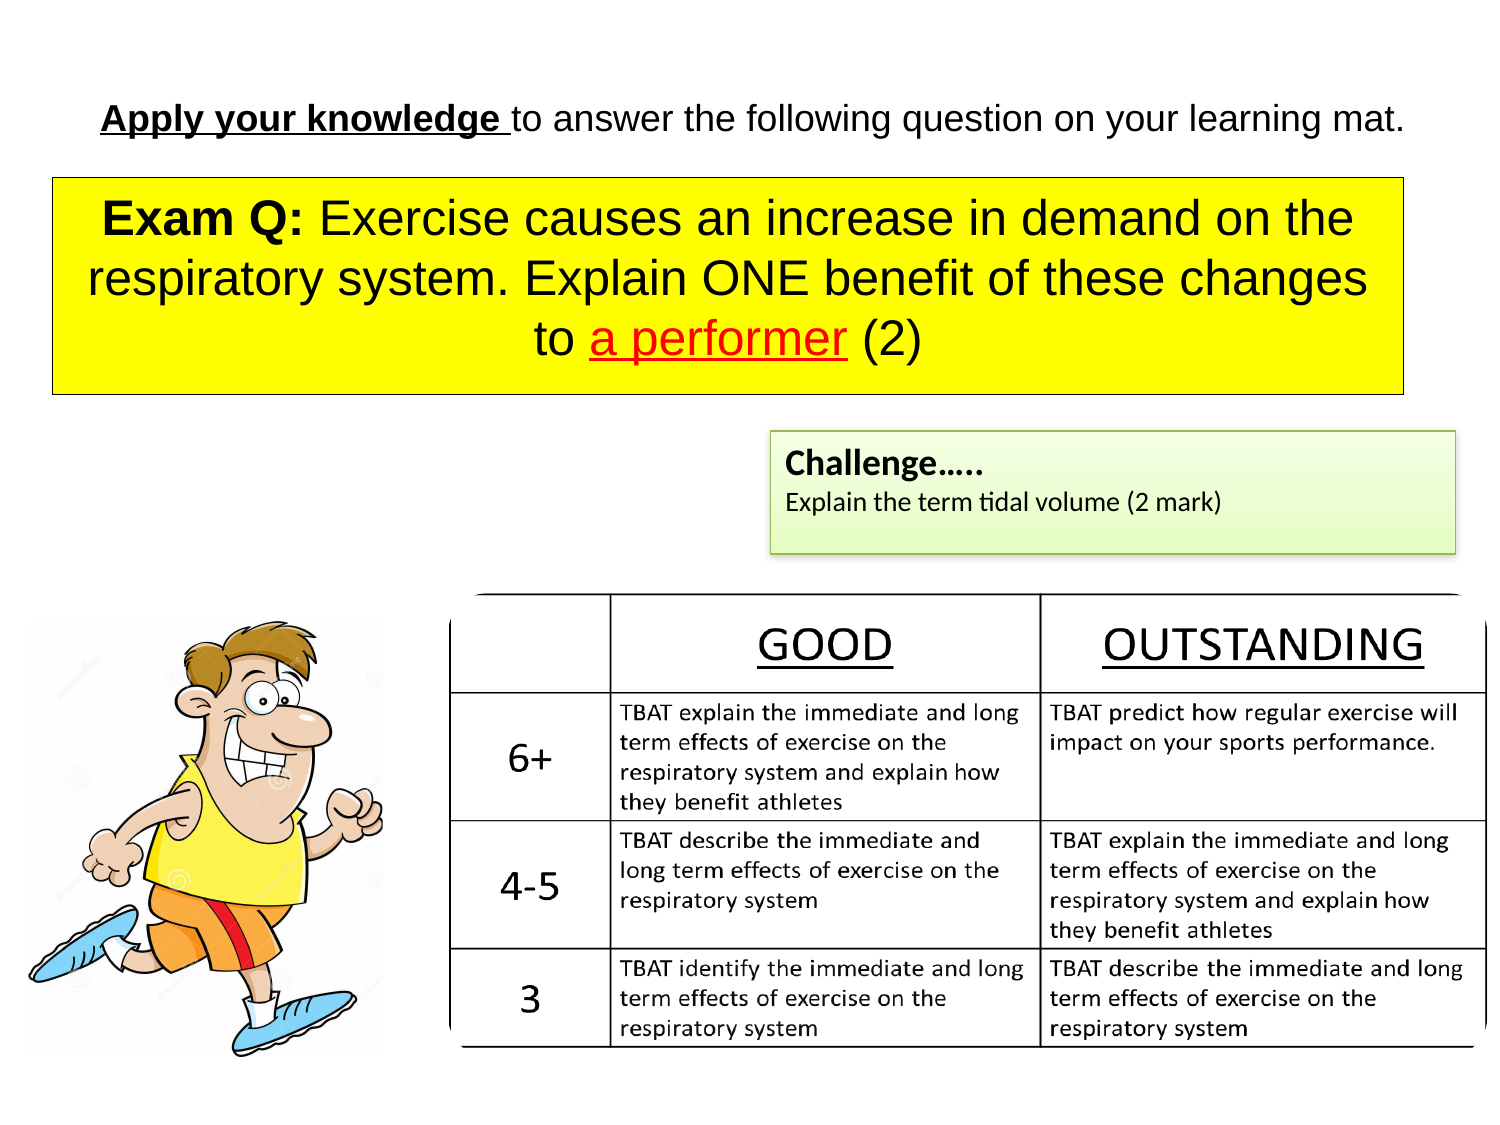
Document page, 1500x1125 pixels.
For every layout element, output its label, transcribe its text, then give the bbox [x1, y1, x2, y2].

picture [28, 620, 383, 1057]
title Apply your knowledge to answer the following question on your learning mat. [75, 45, 1425, 233]
list Exam Q: Exercise causes an increase in demand on the respiratory system. Explain ONE benefit of these changes to a performer (2) [52, 177, 1404, 395]
picture [447, 592, 1488, 1057]
text_box Challenge….. Explain the term tidal volume (2 mark) [770, 430, 1456, 555]
